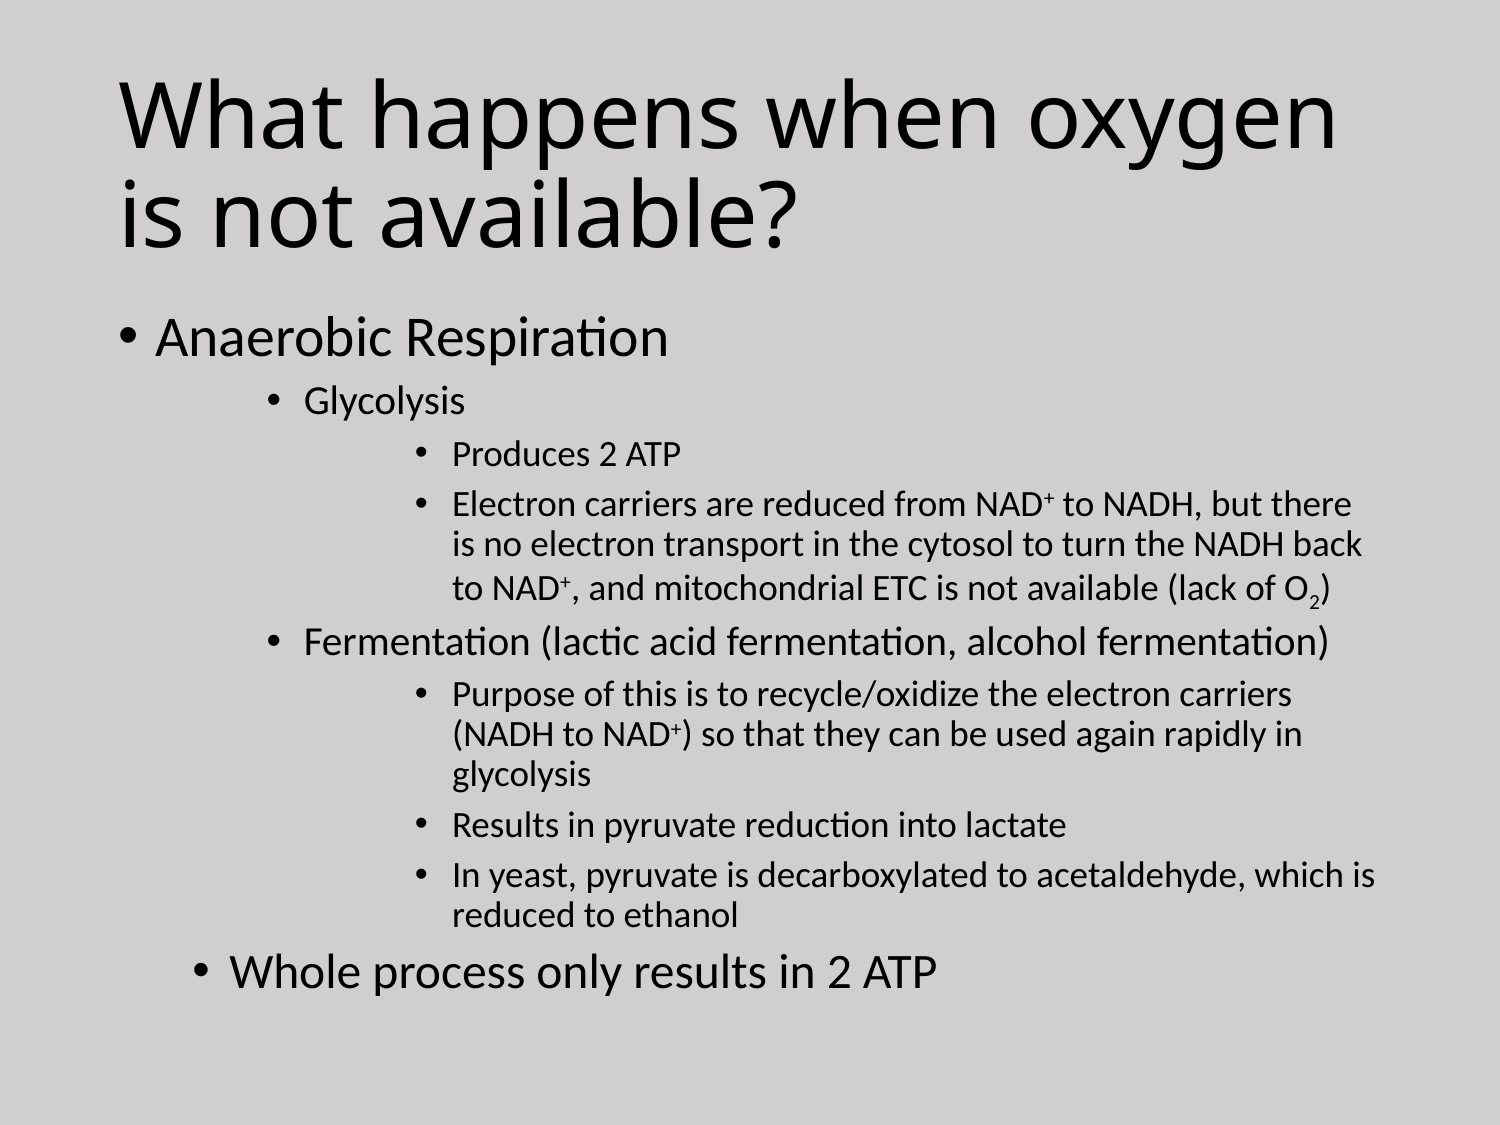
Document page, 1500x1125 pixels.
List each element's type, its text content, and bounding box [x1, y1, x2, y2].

list Anaerobic Respiration Glycolysis Produces 2 ATP Electron carriers are reduced from NAD+ to NADH, but there is no electron transport in the cytosol to turn the NADH back to NAD+, and mitochondrial ETC is not available (lack of O2) Fermentation (lactic acid fermentation, alcohol fermentation) Purpose of this is to recycle/oxidize the electron carriers (NADH to NAD+) so that they can be used again rapidly in glycolysis Results in pyruvate reduction into lactate In yeast, pyruvate is decarboxylated to acetaldehyde, which is reduced to ethanol Whole process only results in 2 ATP [103, 299, 1397, 1014]
title What happens when oxygen is not available? [103, 59, 1397, 278]
